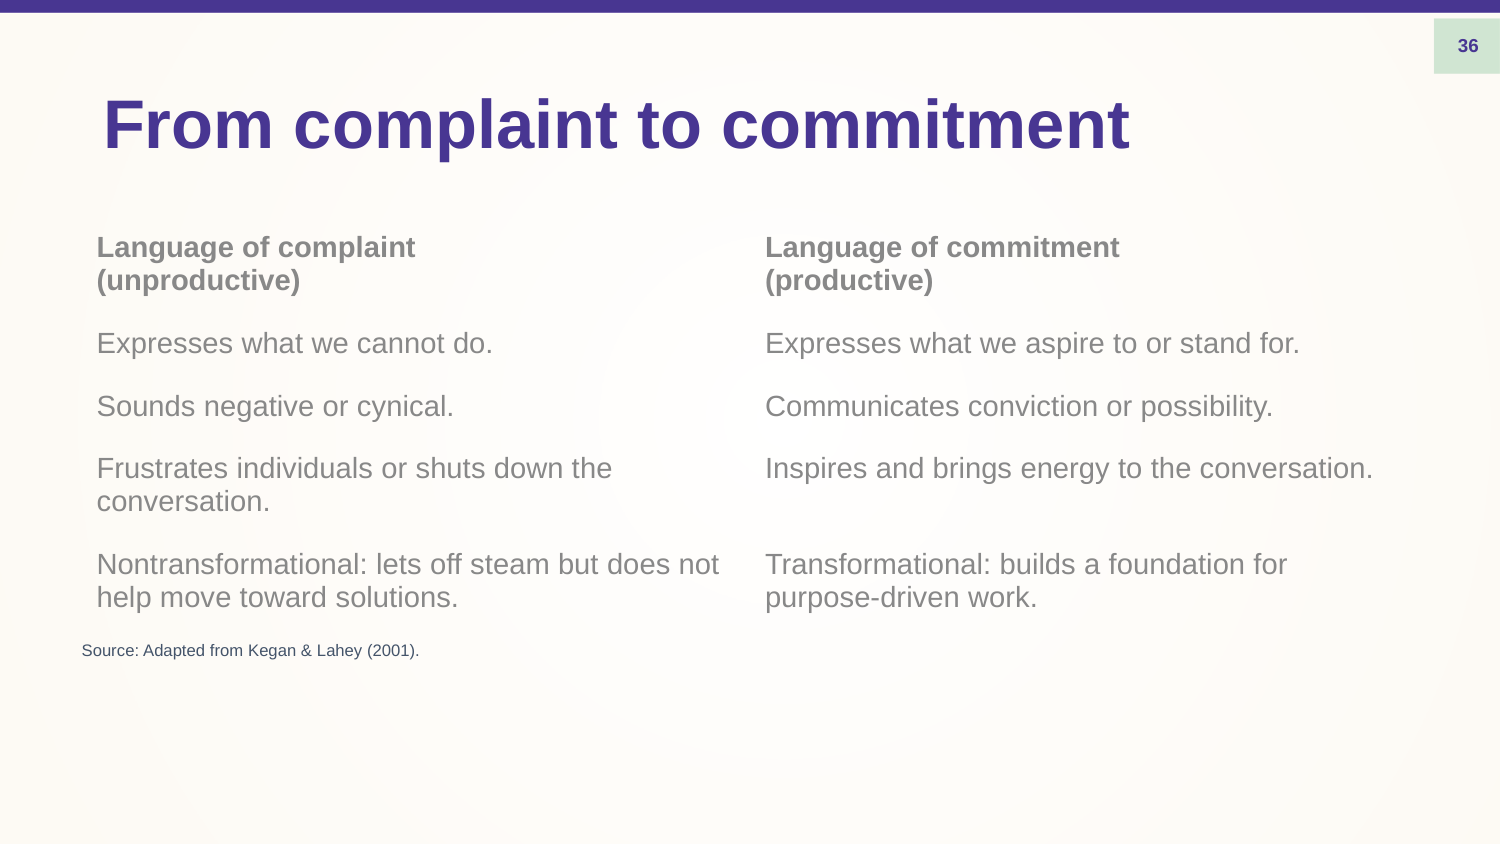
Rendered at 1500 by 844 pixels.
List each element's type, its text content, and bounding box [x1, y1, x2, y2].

text_box Source: Adapted from Kegan & Lahey (2001). [81, 636, 1171, 714]
table_cell Nontransformational: lets off steam but does not help move toward solutions. [82, 533, 750, 629]
table_cell Expresses what we aspire to or stand for. [750, 312, 1418, 374]
slide_number 36 [1426, 22, 1491, 68]
table_header Language of complaint (unproductive) [82, 216, 750, 312]
table_cell Frustrates individuals or shuts down the conversation. [82, 437, 750, 533]
title From complaint to commitment [103, 44, 1397, 208]
picture [0, 0, 1500, 844]
table_cell Sounds negative or cynical. [82, 374, 750, 437]
table_cell Communicates conviction or possibility. [750, 374, 1418, 437]
table_cell Transformational: builds a foundation for purpose-driven work. [750, 533, 1418, 629]
table_cell Inspires and brings energy to the conversation. [750, 437, 1418, 533]
table_header Language of commitment (productive) [750, 216, 1418, 312]
table_cell Expresses what we cannot do. [82, 312, 750, 374]
